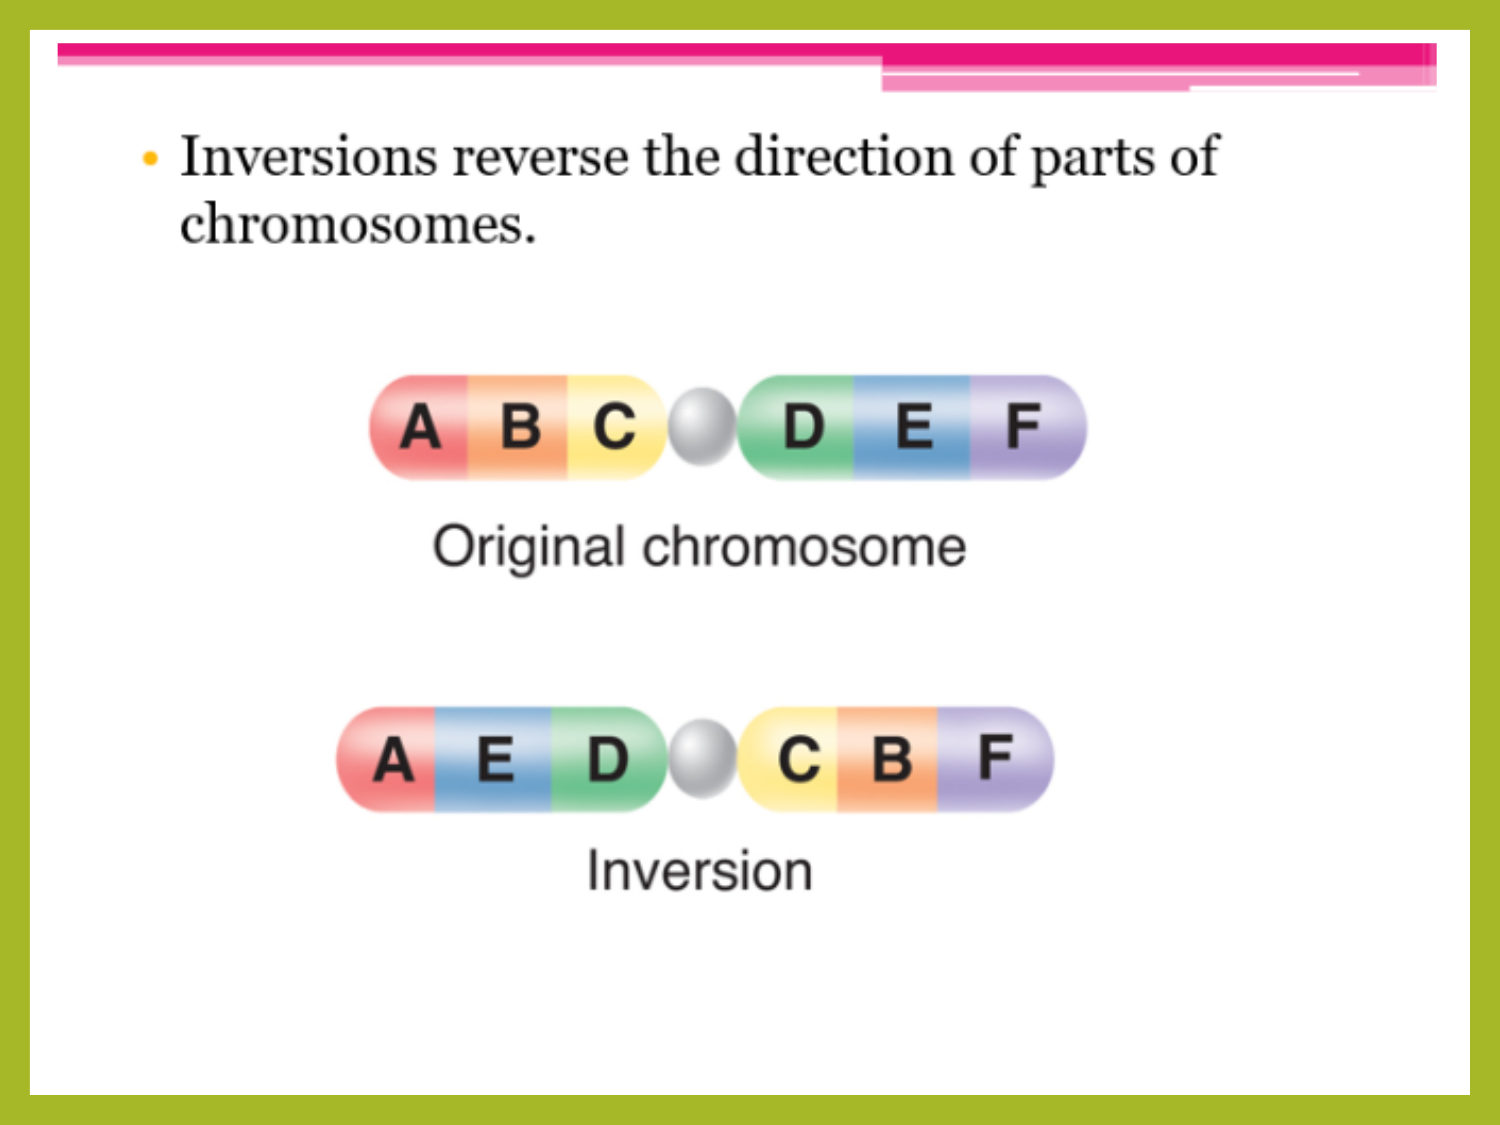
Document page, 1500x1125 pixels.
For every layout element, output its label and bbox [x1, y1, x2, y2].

picture [57, 43, 1438, 991]
